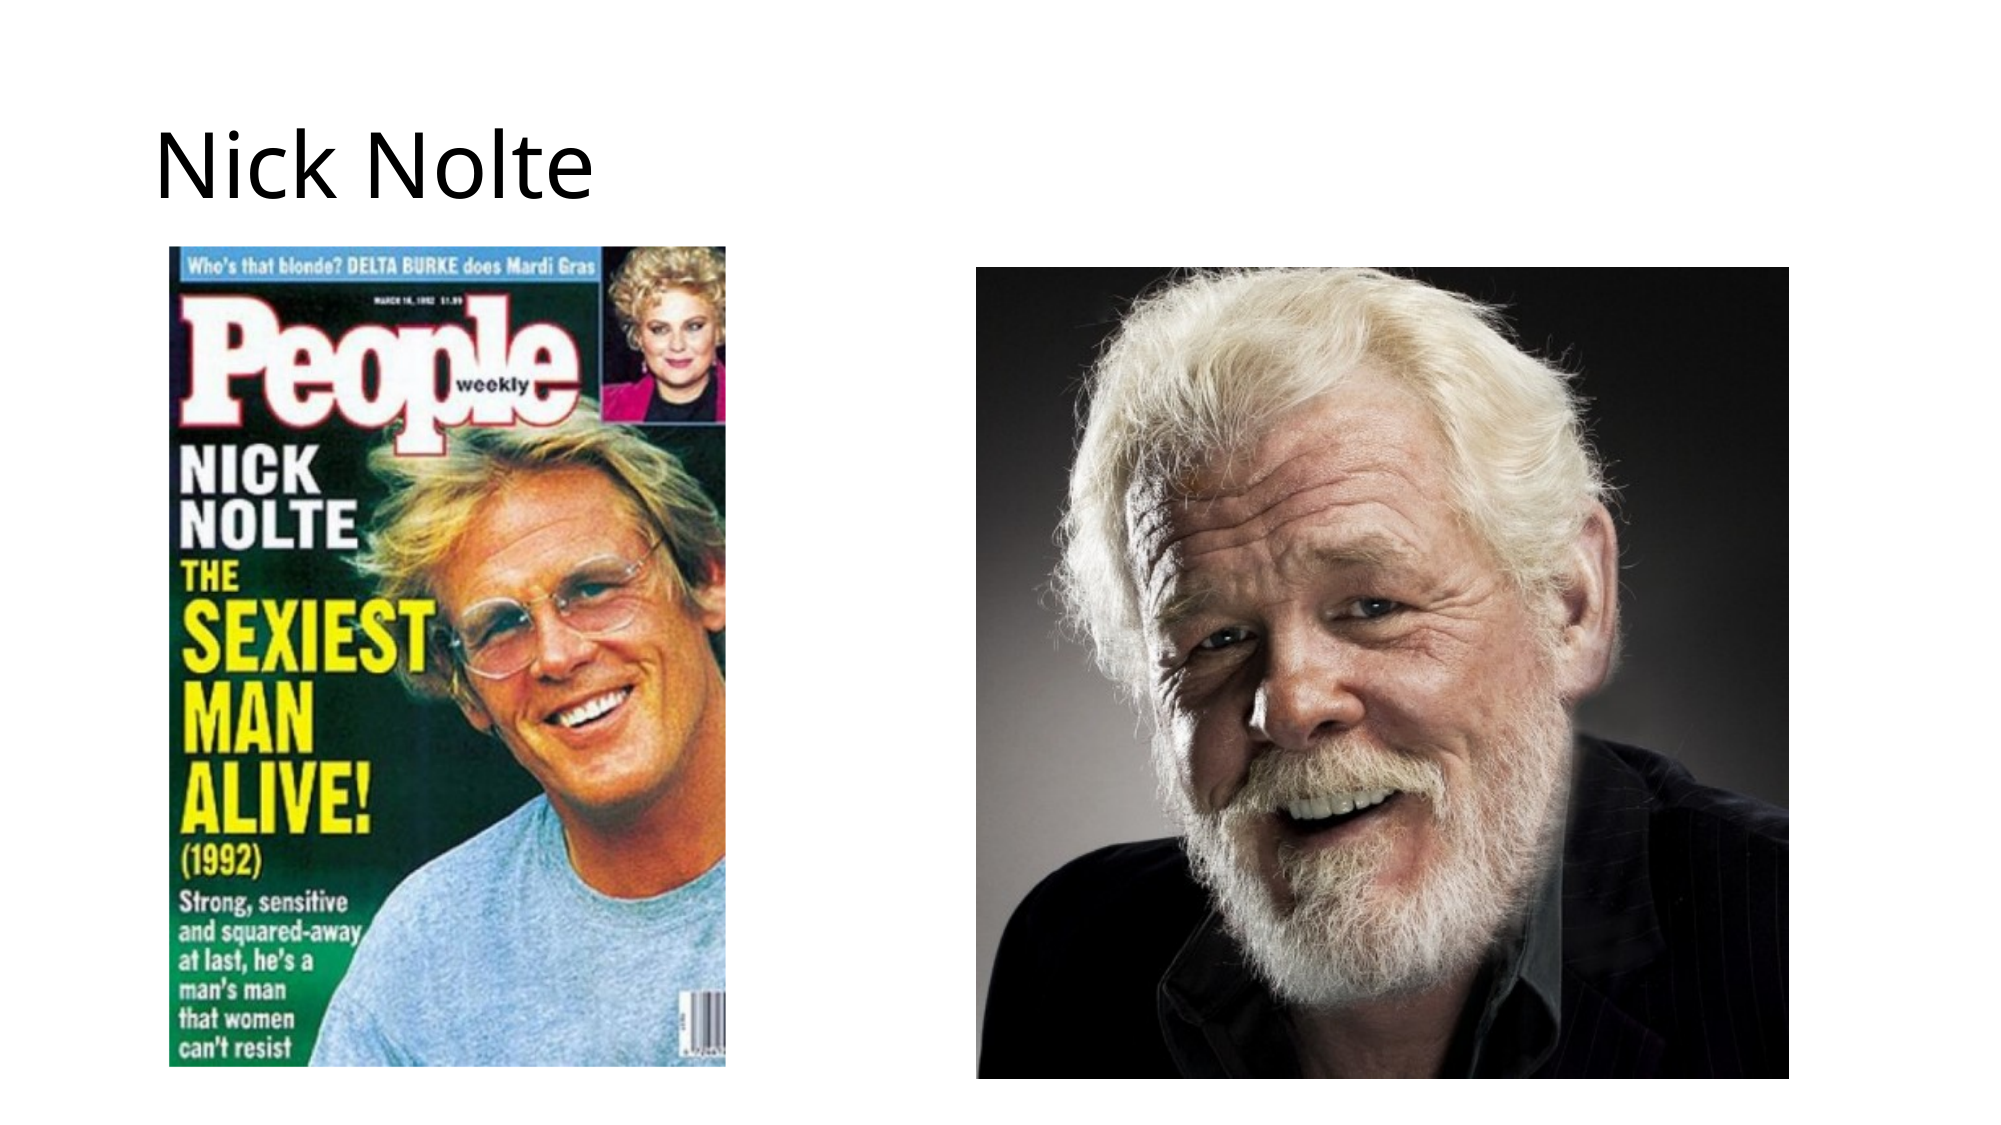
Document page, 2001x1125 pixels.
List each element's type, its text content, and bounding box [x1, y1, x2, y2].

title Nick Nolte [137, 59, 1863, 278]
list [976, 267, 1789, 1079]
picture [164, 240, 739, 1071]
